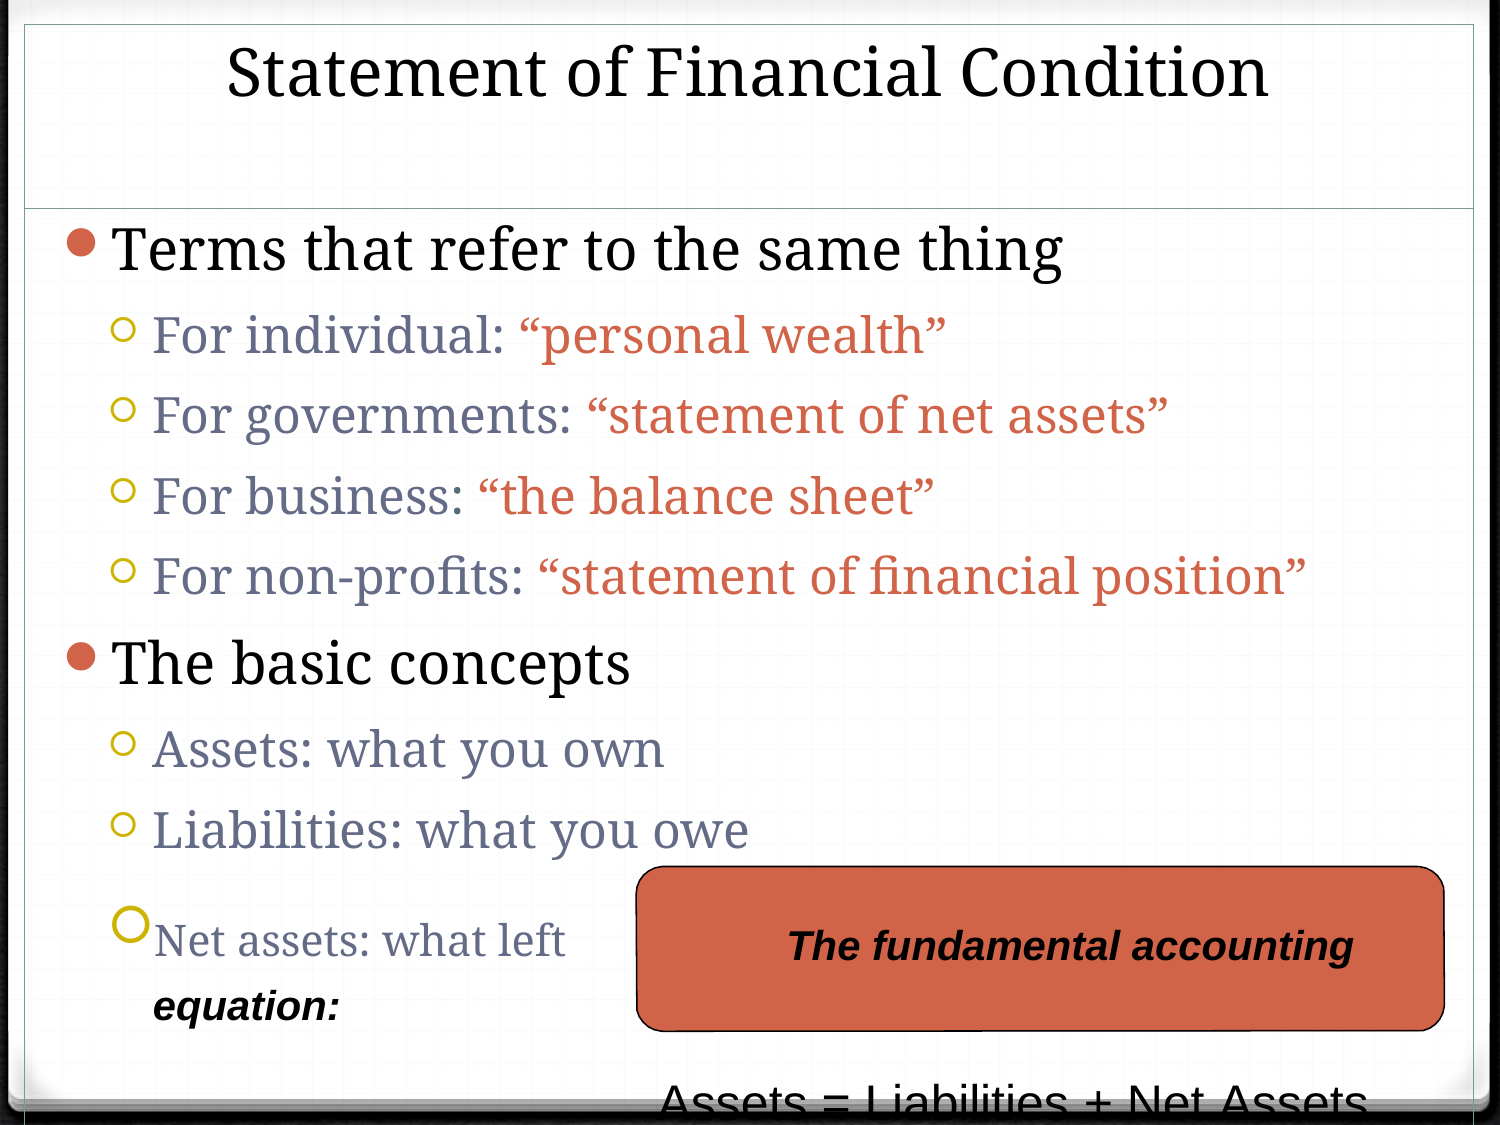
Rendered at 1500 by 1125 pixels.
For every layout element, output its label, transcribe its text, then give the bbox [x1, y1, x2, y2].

table_cell Terms that refer to the same thing For individual: “personal wealth” For governments: “statement of net assets” For business: “the balance sheet” For non-profits: “statement of financial position” The basic concepts Assets: what you own Liabilities: what you owe Net assets: what left The fundamental accounting equation: Assets = Liabilities + Net Assets [25, 209, 1473, 1125]
picture [0, 0, 1500, 1125]
table_header Statement of Financial Condition [25, 25, 1473, 208]
